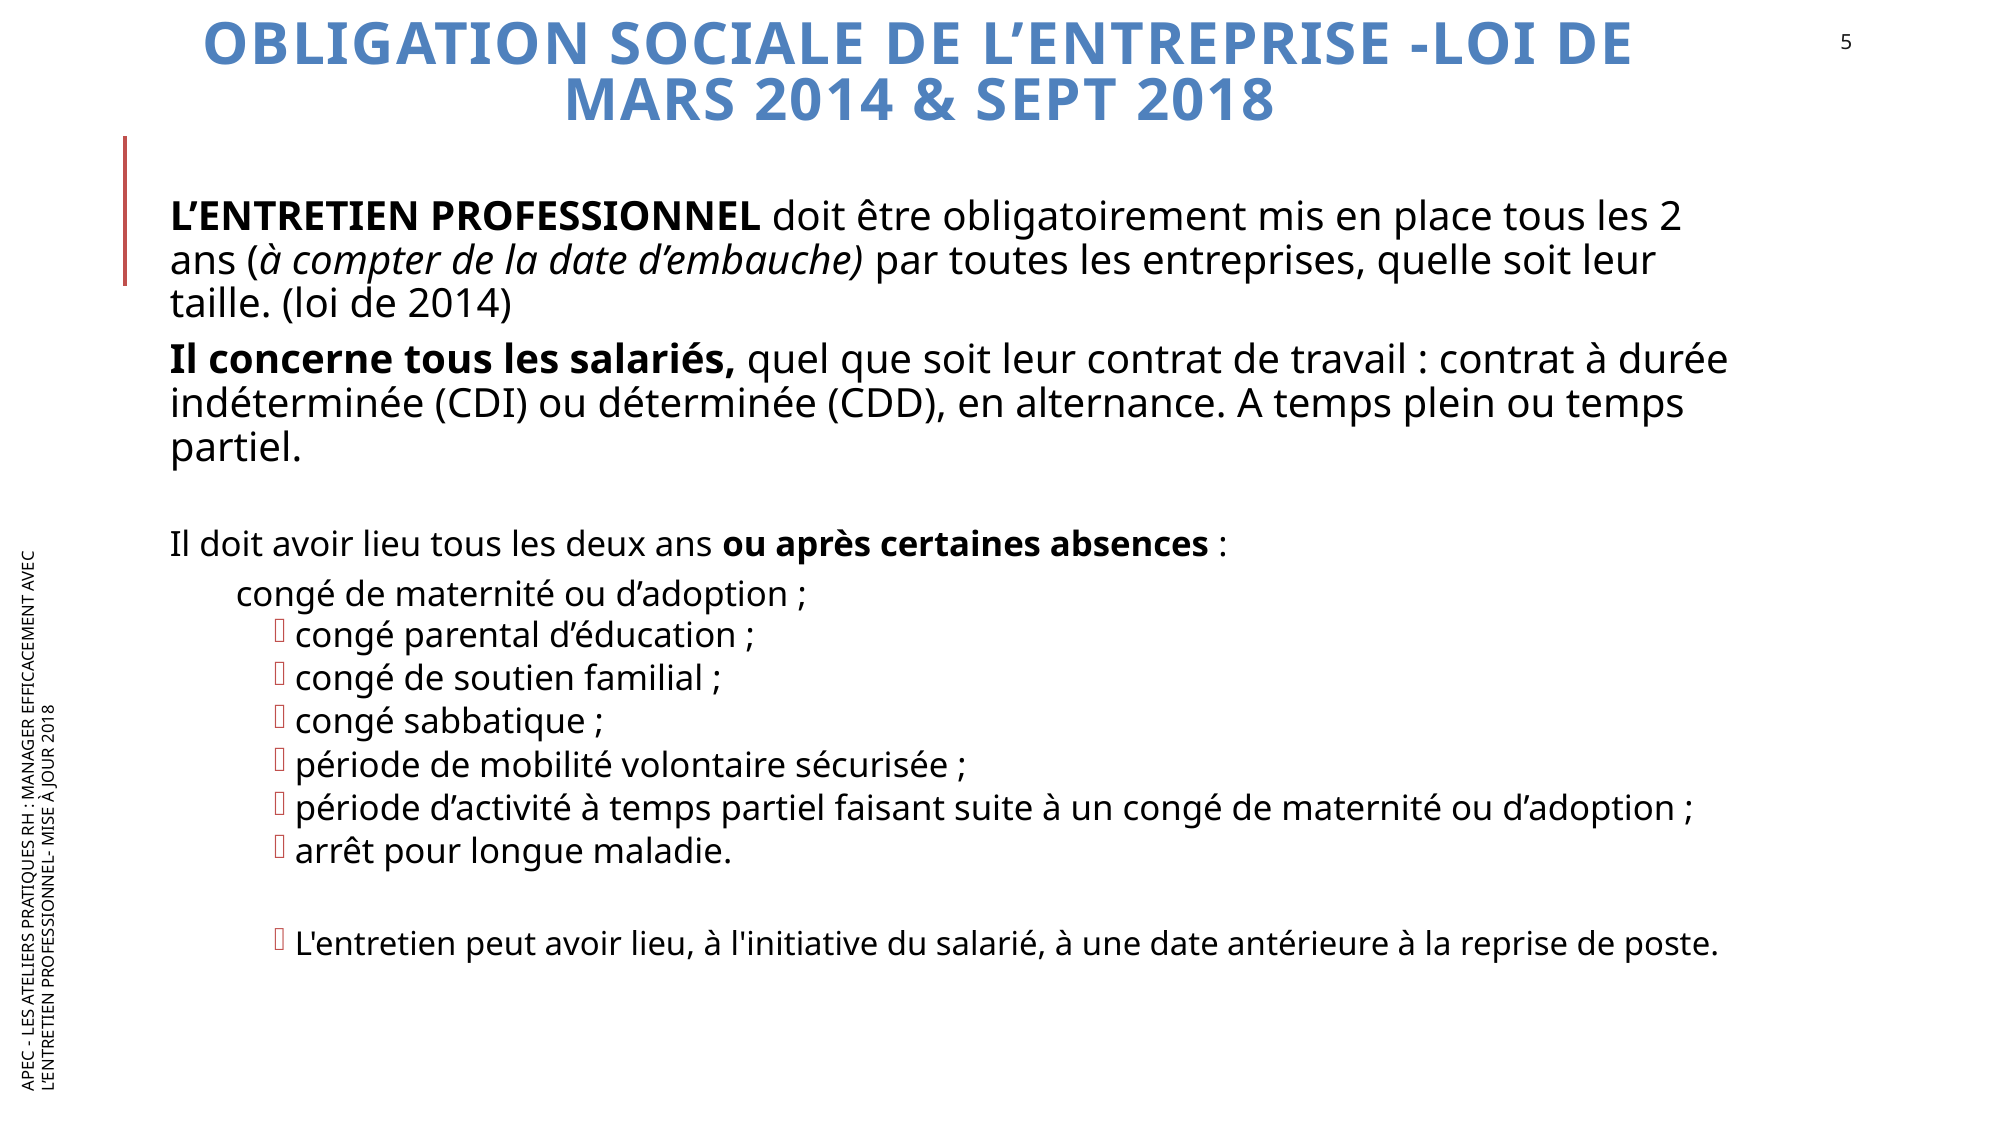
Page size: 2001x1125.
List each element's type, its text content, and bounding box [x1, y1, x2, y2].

slide_number 5 [1825, 20, 1986, 65]
list L’ENTRETIEN PROFESSIONNEL doit être obligatoirement mis en place tous les 2 ans (à compter de la date d’embauche) par toutes les entreprises, quelle soit leur taille. (loi de 2014) Il concerne tous les salariés, quel que soit leur contrat de travail : contrat à durée indéterminée (CDI) ou déterminée (CDD), en alternance. A temps plein ou temps partiel. Il doit avoir lieu tous les deux ans ou après certaines absences : congé de maternité ou d’adoption ; congé parental d’éducation ; congé de soutien familial ; congé sabbatique ; période de mobilité volontaire sécurisée ; période d’activité à temps partiel faisant suite à un congé de maternité ou d’adoption ; arrêt pour longue maladie. L'entretien peut avoir lieu, à l'initiative du salarié, à une date antérieure à la reprise de poste. [148, 188, 1754, 1006]
title obligation sociale de l’entreprisE -loi De mars 2014 & SEPT 2018 [96, 42, 1743, 110]
